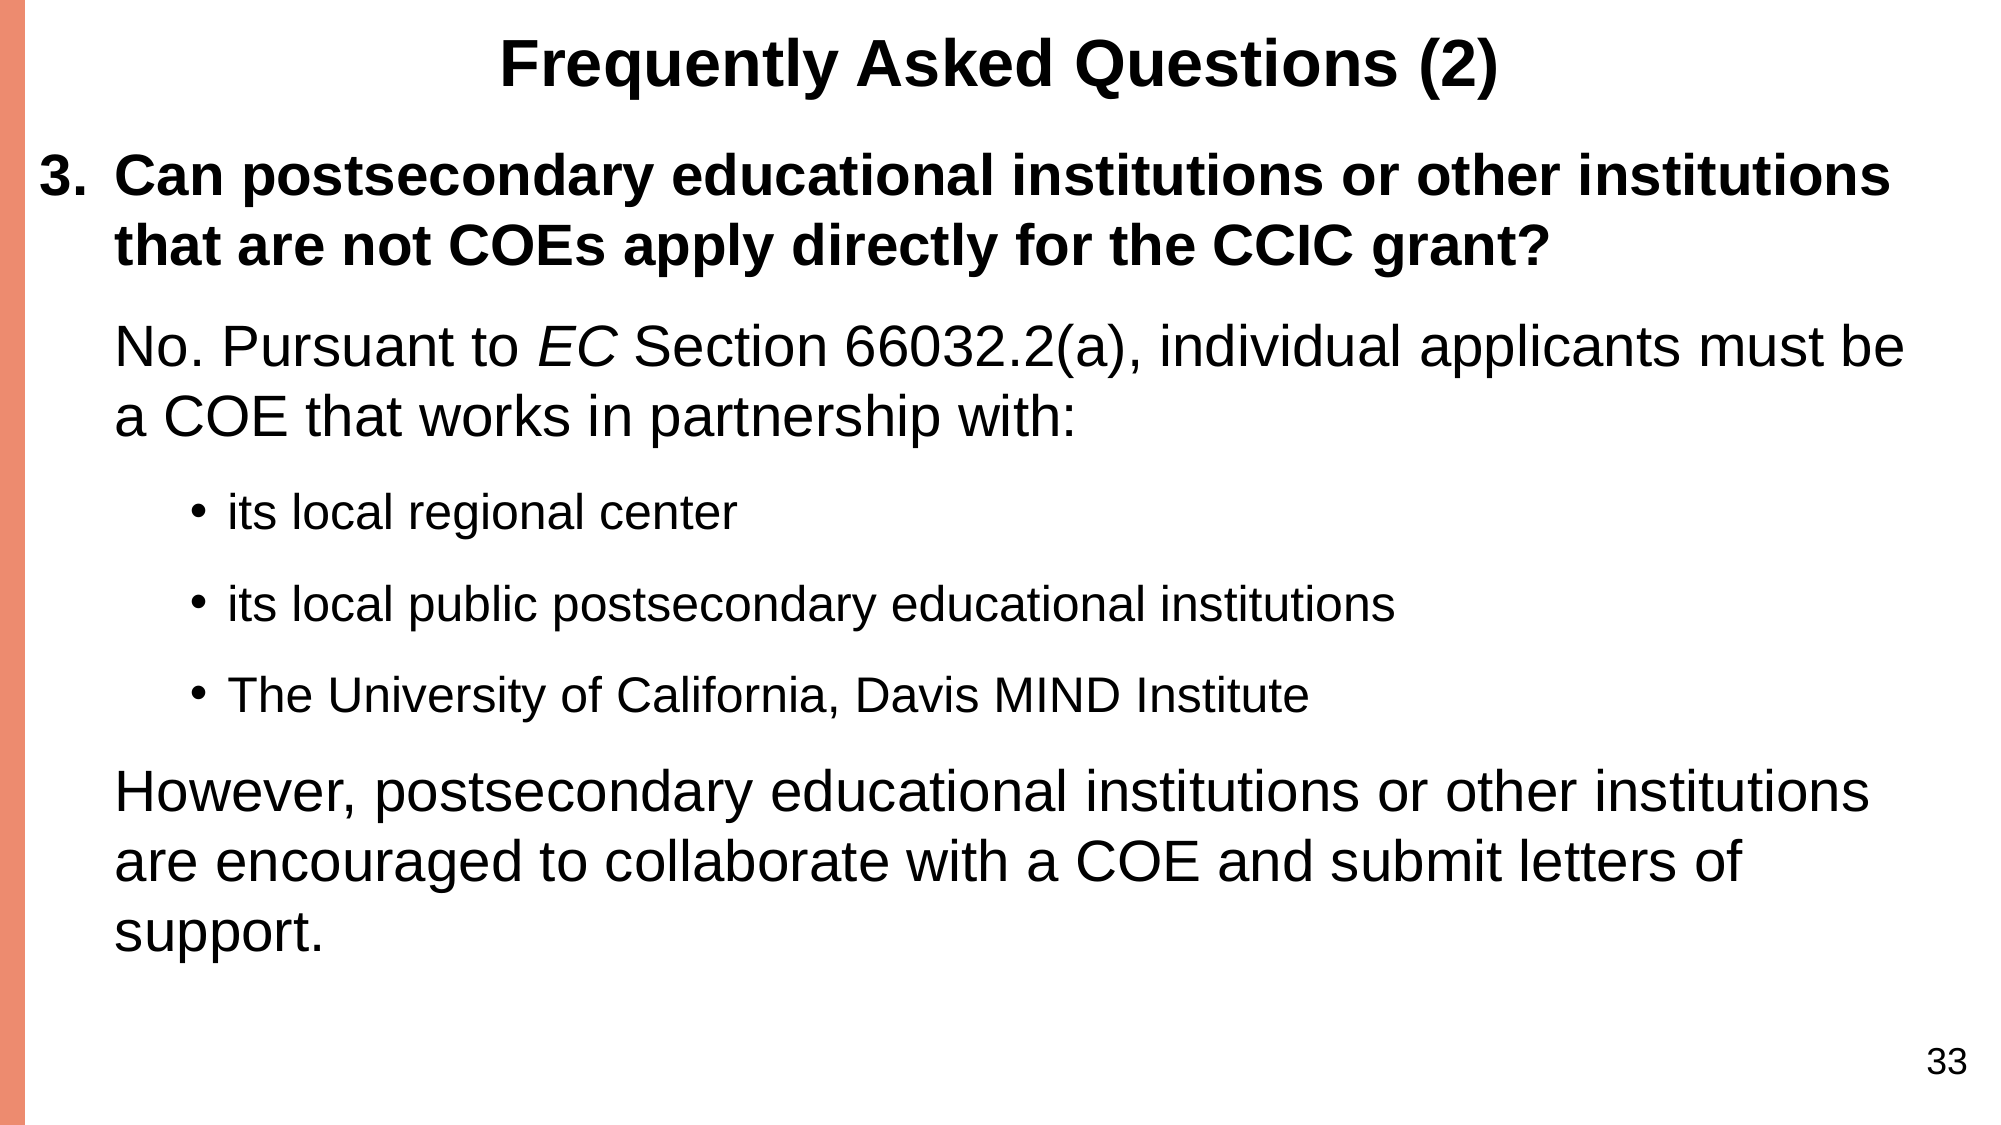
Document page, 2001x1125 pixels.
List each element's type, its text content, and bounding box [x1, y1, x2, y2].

list Can postsecondary educational institutions or other institutions that are not COEs apply directly for the CCIC grant? No. Pursuant to EC Section 66032.2(a), individual applicants must be a COE that works in partnership with: its local regional center its local public postsecondary educational institutions The University of California, Davis MIND Institute However, postsecondary educational institutions or other institutions are encouraged to collaborate with a COE and submit letters of support. [24, 129, 1960, 1092]
text_box 33 [1911, 1029, 2000, 1103]
title Frequently Asked Questions (2) [24, 0, 1975, 130]
